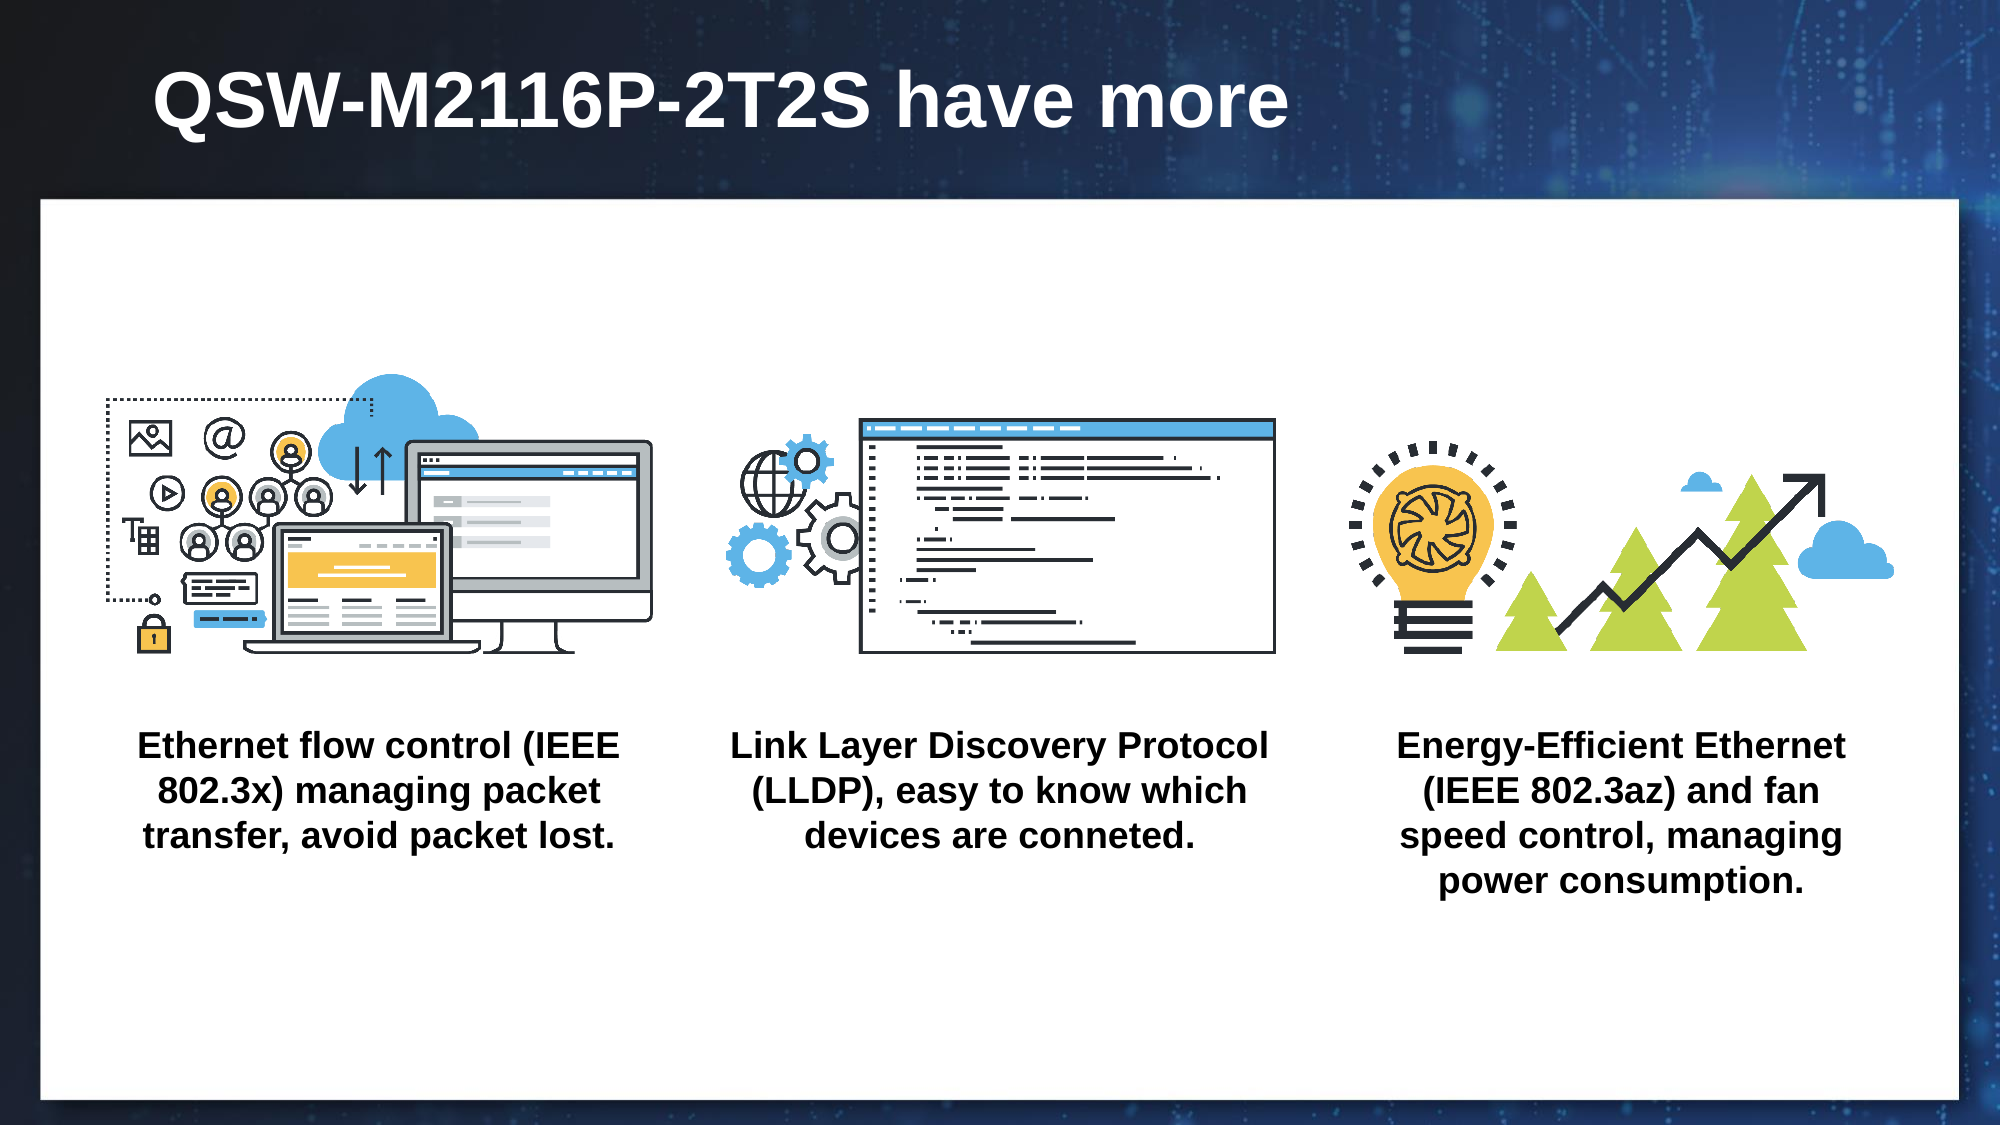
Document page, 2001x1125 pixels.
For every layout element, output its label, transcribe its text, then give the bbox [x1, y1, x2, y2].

picture [0, 0, 2000, 1125]
text_box Ethernet flow control (IEEE 802.3x) managing packet transfer, avoid packet lost. [106, 713, 653, 864]
text_box Energy-Efficient Ethernet (IEEE 802.3az) and fan speed control, managing power consumption. [1349, 713, 1894, 909]
title QSW-M2116P-2T2S have more [137, 0, 1863, 204]
text_box Link Layer Discovery Protocol (LLDP), easy to know which devices are conneted. [713, 713, 1287, 864]
